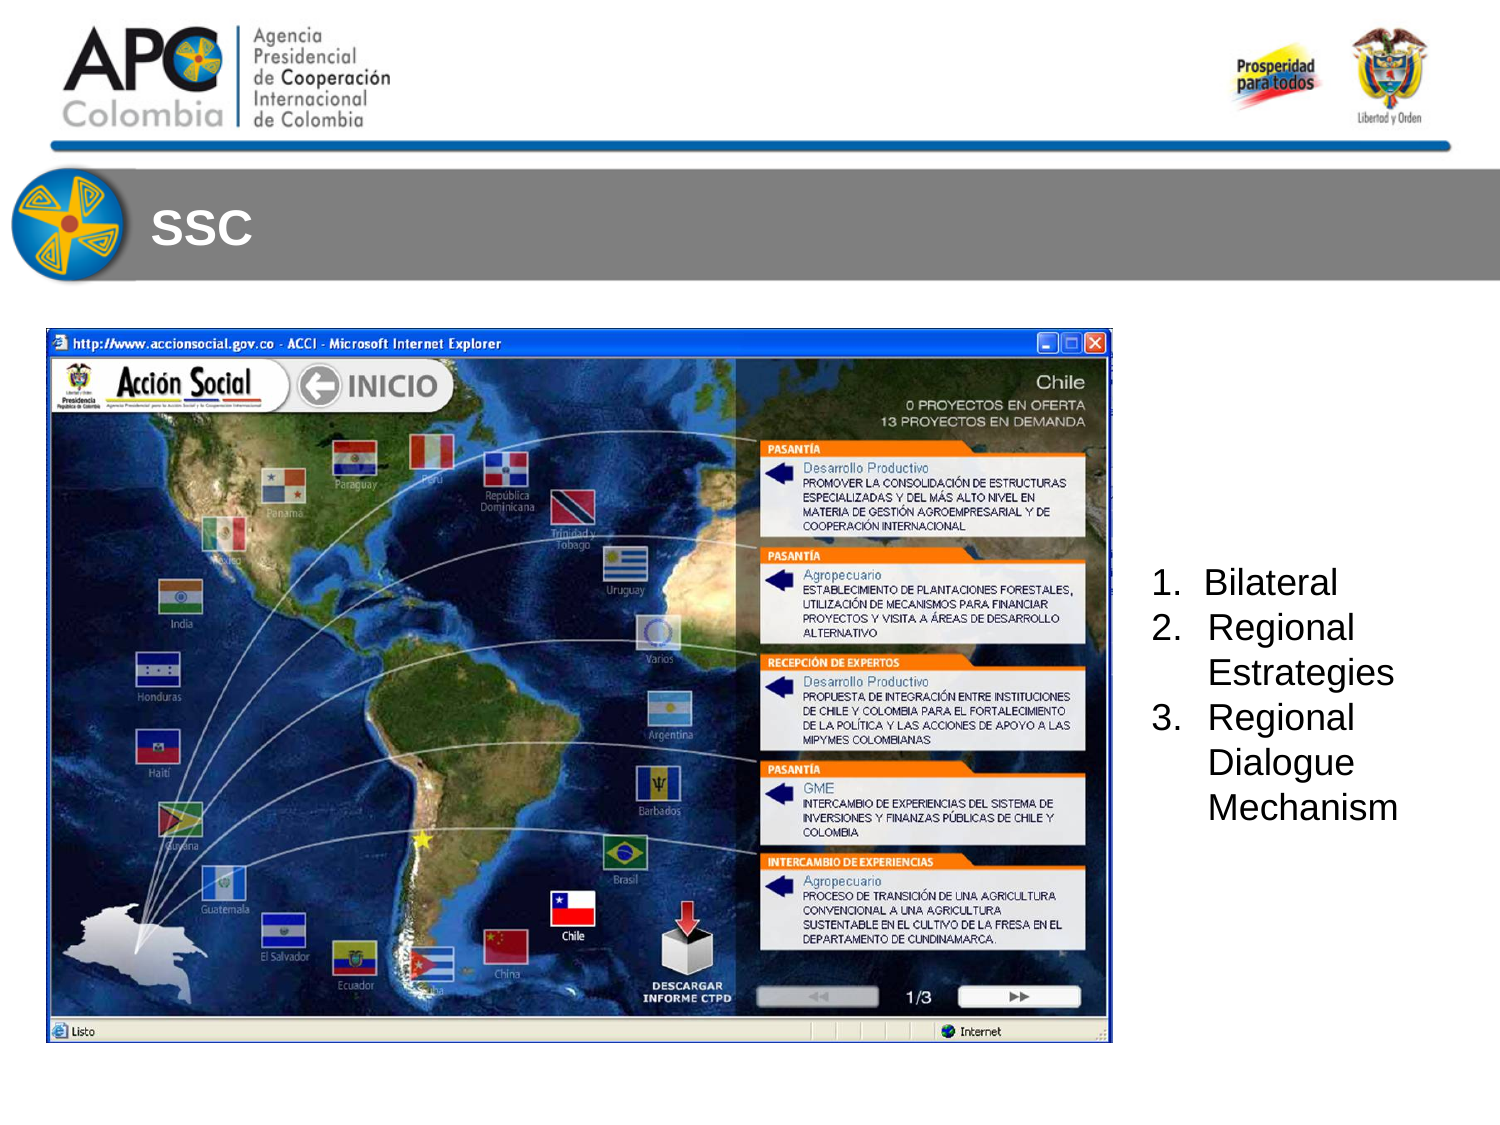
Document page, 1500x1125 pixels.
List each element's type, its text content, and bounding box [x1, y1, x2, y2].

text_box 1. Bilateral Regional Estrategies Regional Dialogue Mechanism [1136, 550, 1442, 836]
picture [46, 327, 1113, 1044]
picture [0, 0, 1500, 300]
